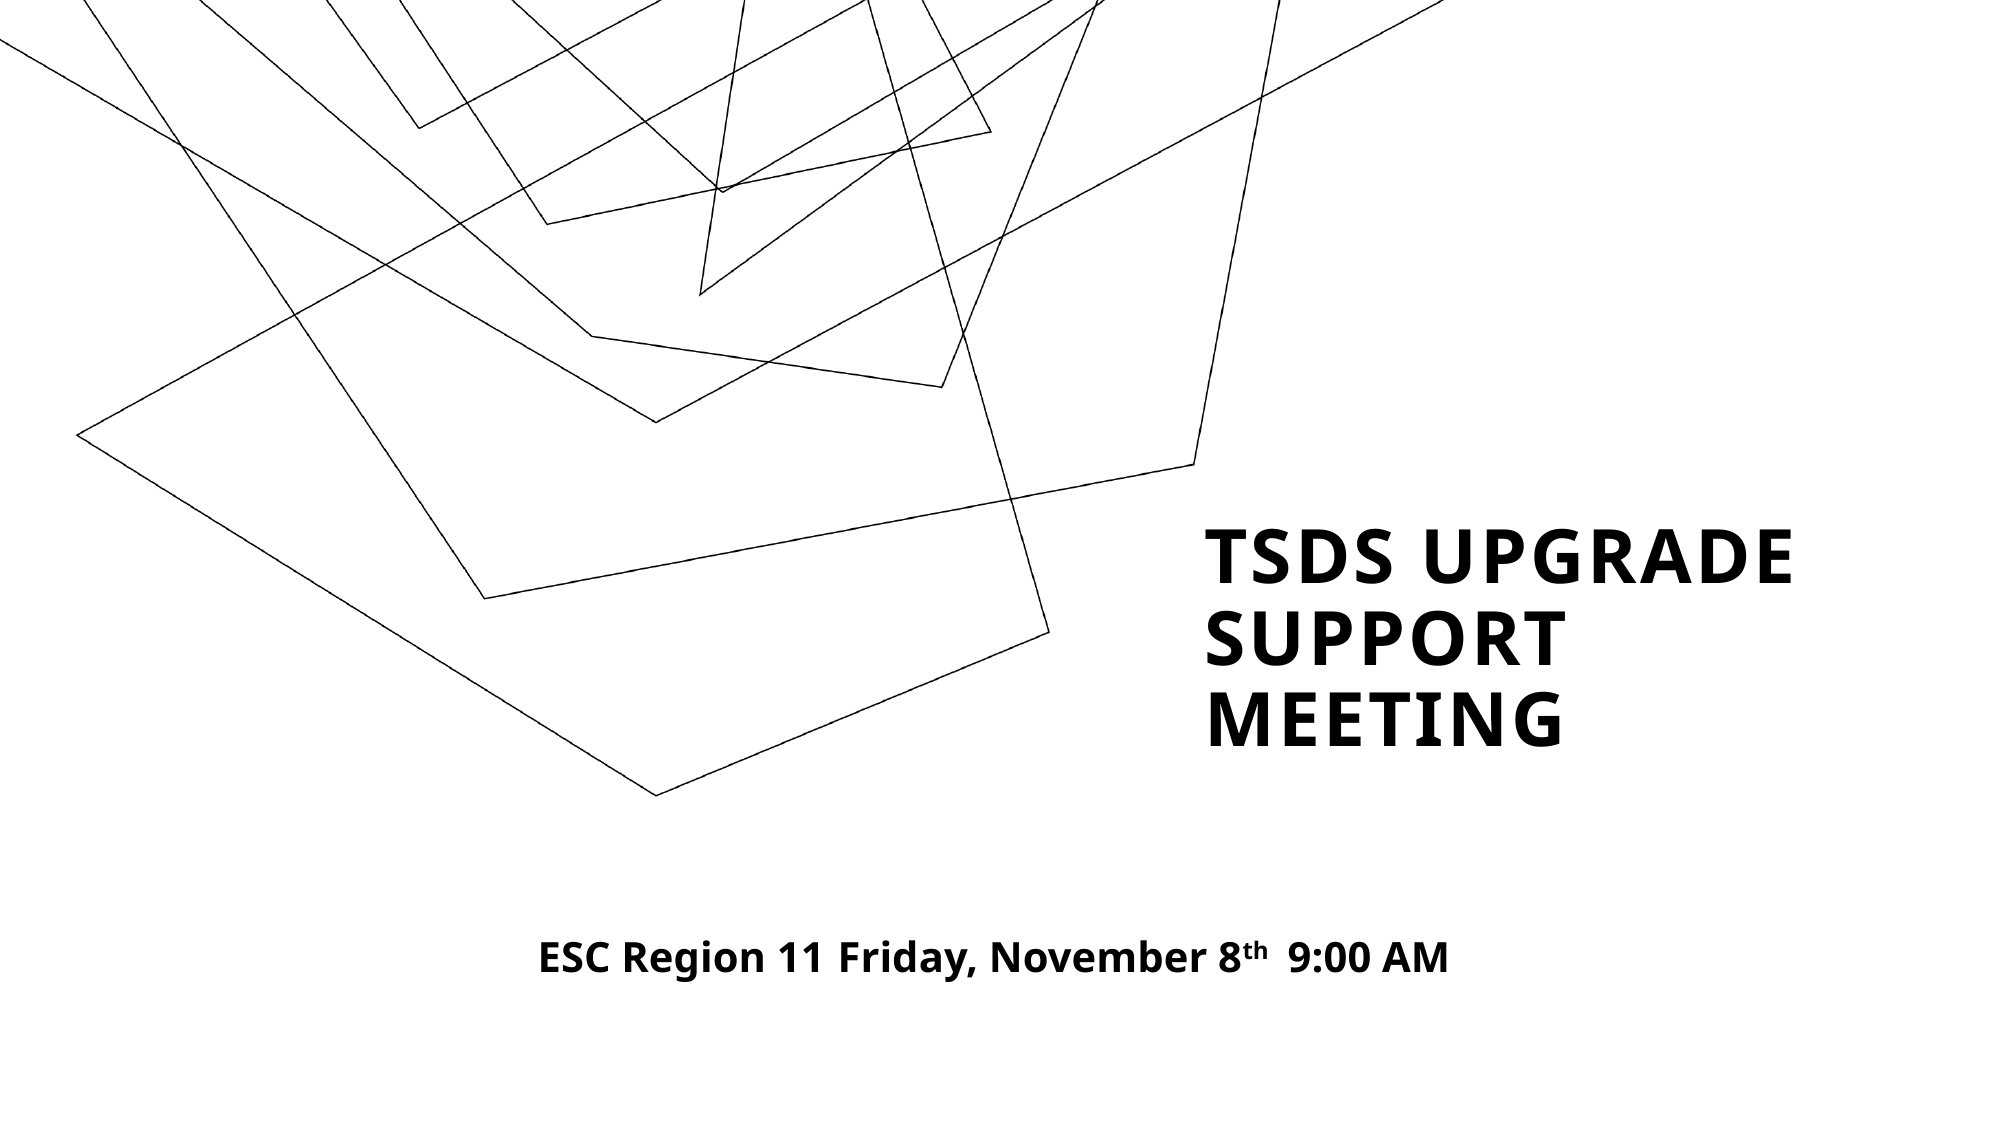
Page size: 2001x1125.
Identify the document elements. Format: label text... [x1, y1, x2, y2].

text_box ESC Region 11 Friday, November 8th 9:00 AM [522, 922, 1478, 988]
title TSDS Upgrade Support Meeting [1189, 483, 1919, 799]
picture [0, 0, 1557, 830]
